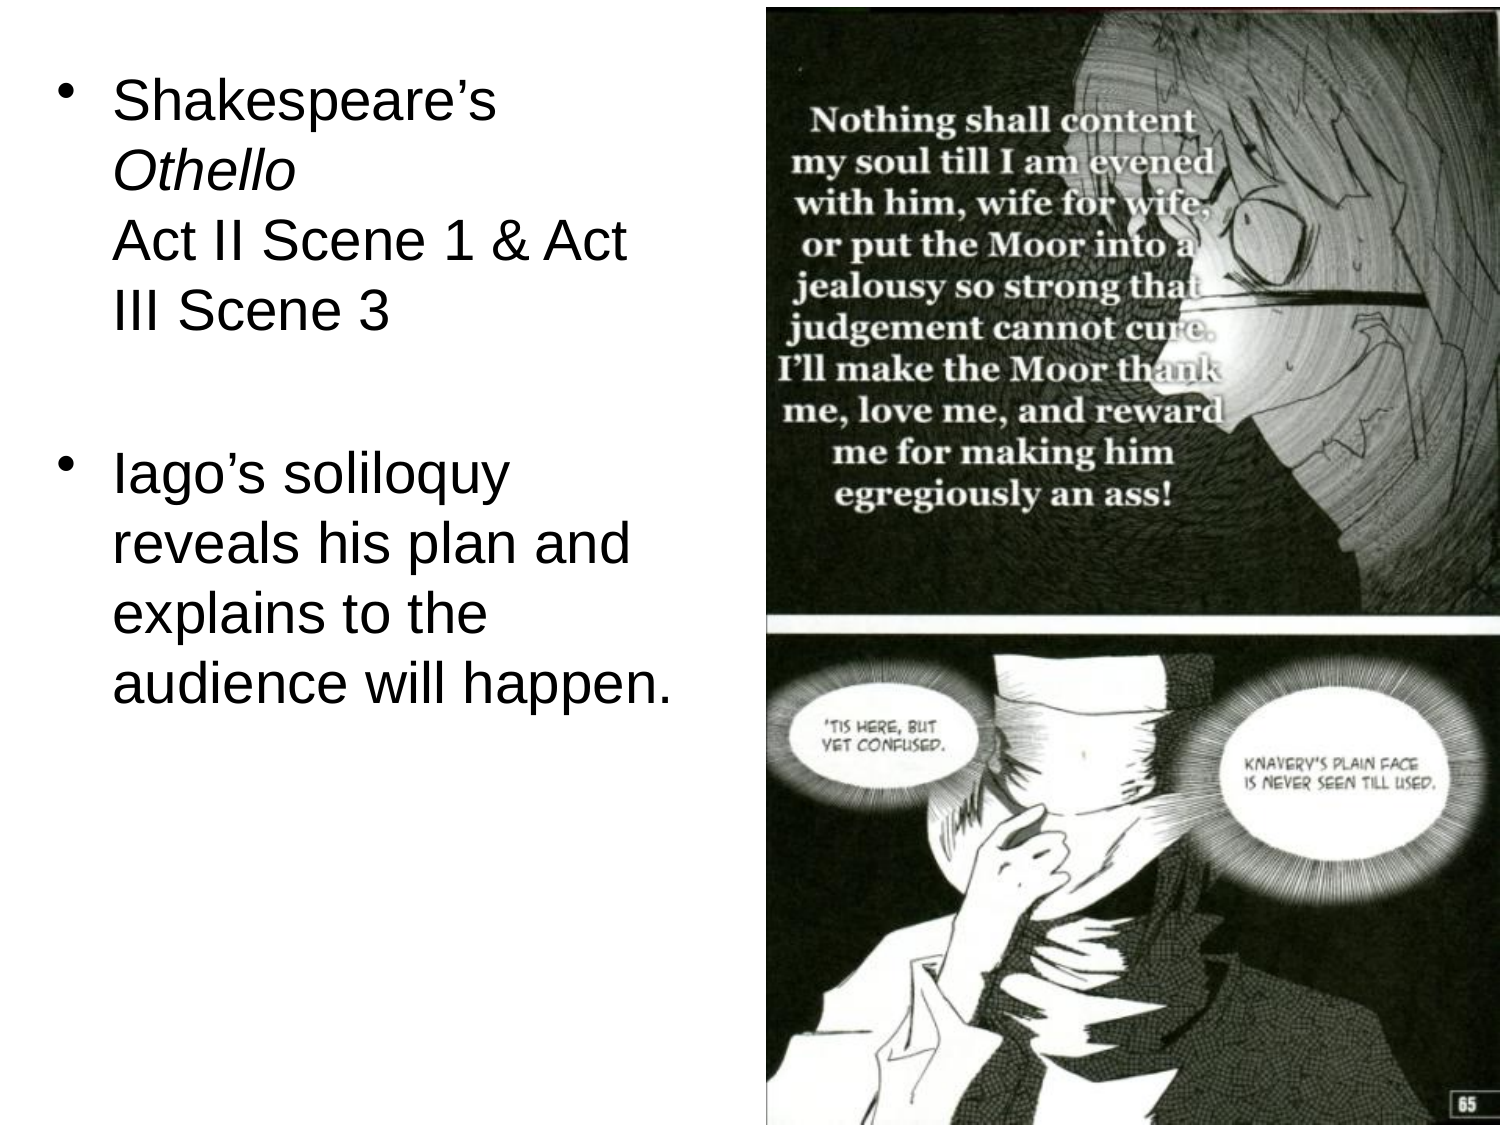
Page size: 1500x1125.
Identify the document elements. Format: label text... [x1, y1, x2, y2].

list Shakespeare’s Othello Act II Scene 1 & Act III Scene 3 Iago’s soliloquy reveals his plan and explains to the audience will happen. [40, 54, 704, 1022]
picture [766, 7, 1500, 1125]
